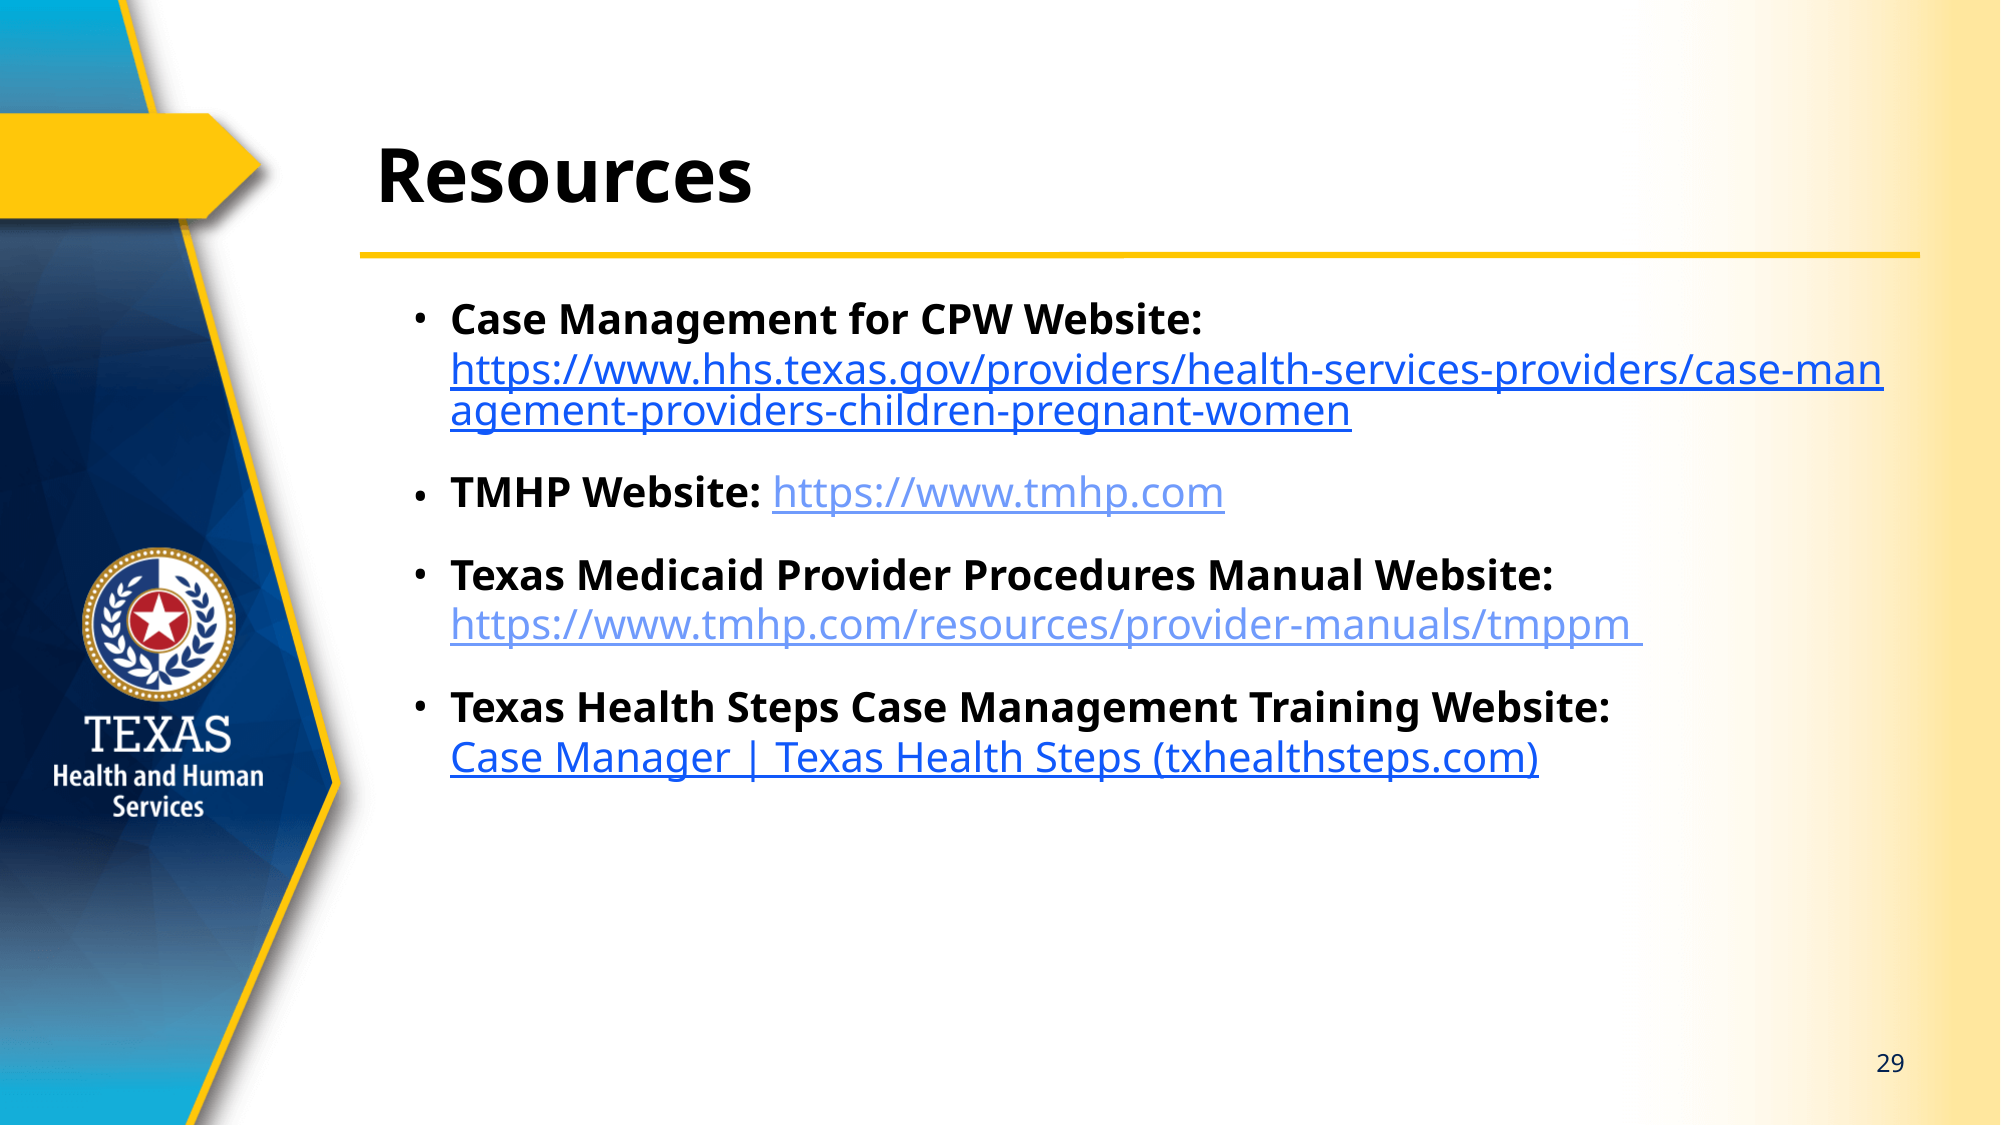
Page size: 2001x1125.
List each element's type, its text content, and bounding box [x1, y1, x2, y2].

picture [0, 0, 2001, 1125]
slide_number 29 [1770, 1035, 1920, 1095]
list Case Management for CPW Website: https://www.hhs.texas.gov/providers/health-services-providers/case-management-providers-children-pregnant-women TMHP Website: https://www.tmhp.com Texas Medicaid Provider Procedures Manual Website: https://www.tmhp.com/resources/provider-manuals/tmppm Texas Health Steps Case Management Training Website: Case Manager | Texas Health Steps (txhealthsteps.com) [360, 285, 1920, 1005]
title Resources [360, 45, 1920, 225]
